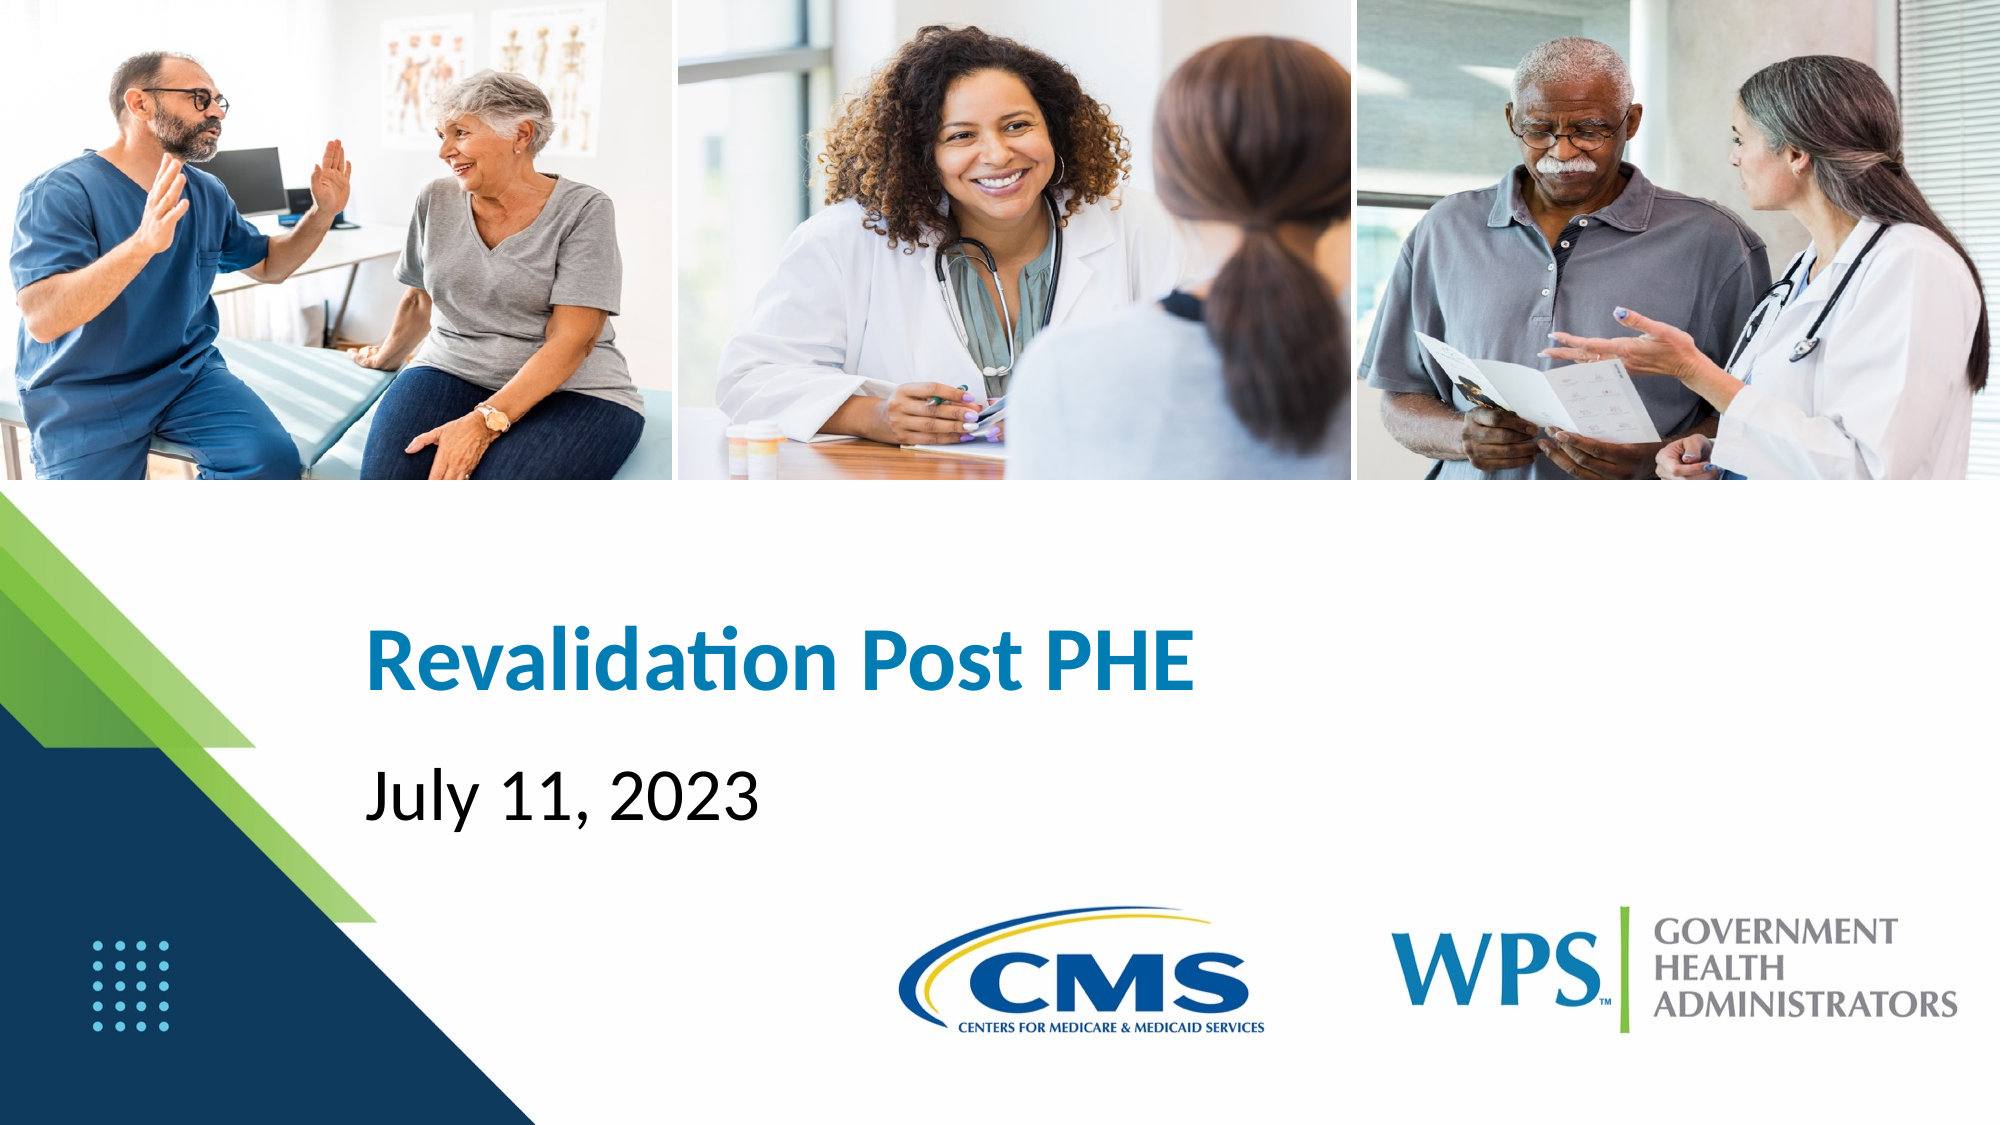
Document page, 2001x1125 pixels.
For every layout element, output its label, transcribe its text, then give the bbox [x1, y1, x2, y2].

title Revalidation Post PHE [351, 594, 1910, 726]
picture [0, 0, 2000, 1125]
list July 11, 2023 [351, 748, 1851, 851]
